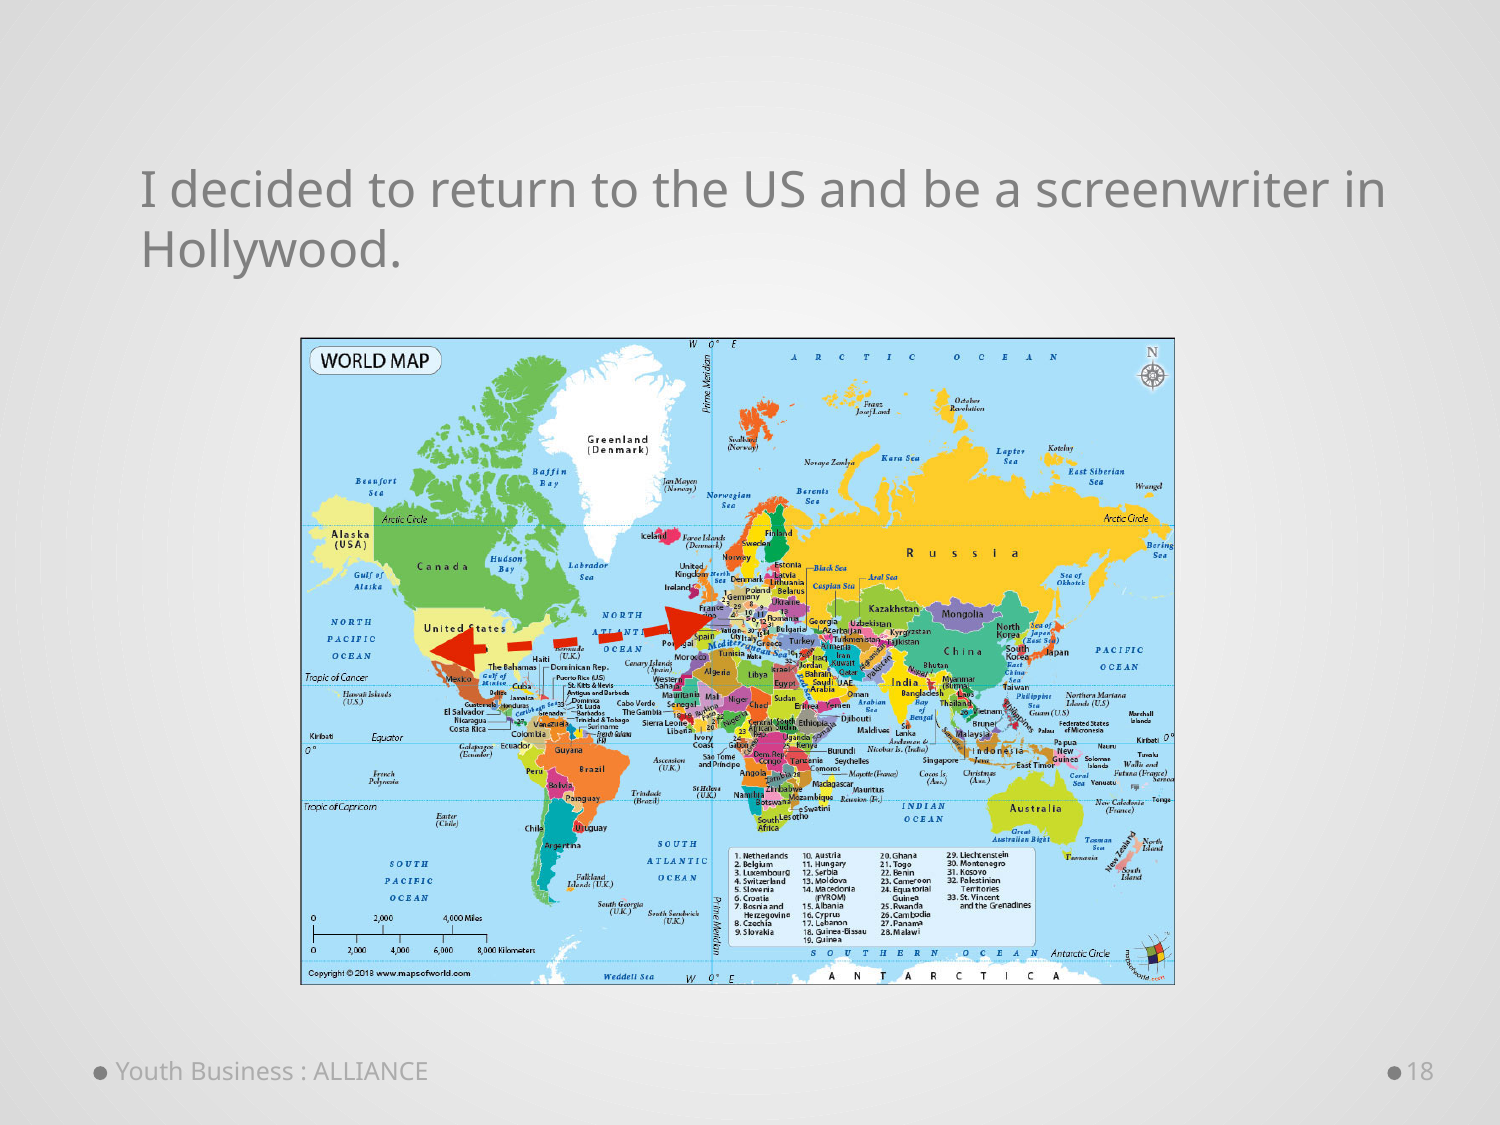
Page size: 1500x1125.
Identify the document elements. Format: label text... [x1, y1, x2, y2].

slide_number 18 [1401, 1042, 1494, 1103]
picture [299, 337, 1176, 985]
footer Youth Business : ALLIANCE [108, 1042, 576, 1103]
list I decided to return to the US and be a screenwriter in Hollywood. [125, 149, 1425, 450]
